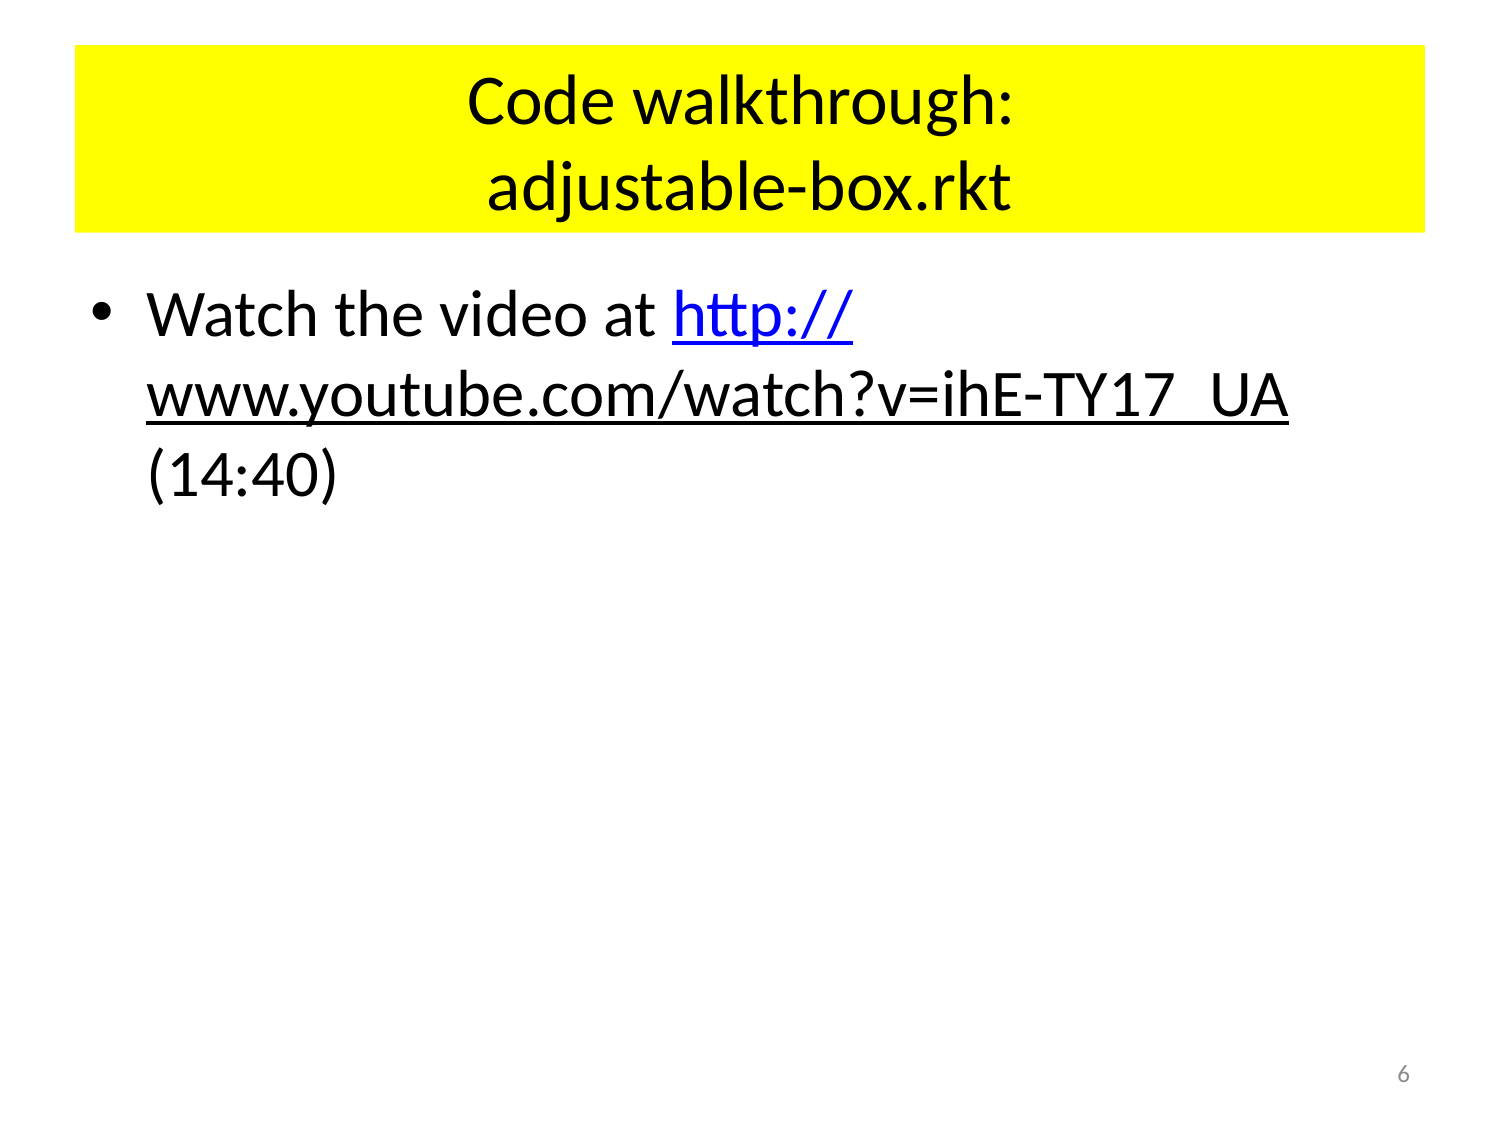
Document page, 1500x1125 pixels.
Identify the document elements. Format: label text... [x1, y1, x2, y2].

slide_number 6 [1074, 1042, 1425, 1103]
title Code walkthrough: adjustable-box.rkt [75, 45, 1425, 233]
list Watch the video at http://www.youtube.com/watch?v=ihE-TY17_UA (14:40) [75, 262, 1425, 1005]
